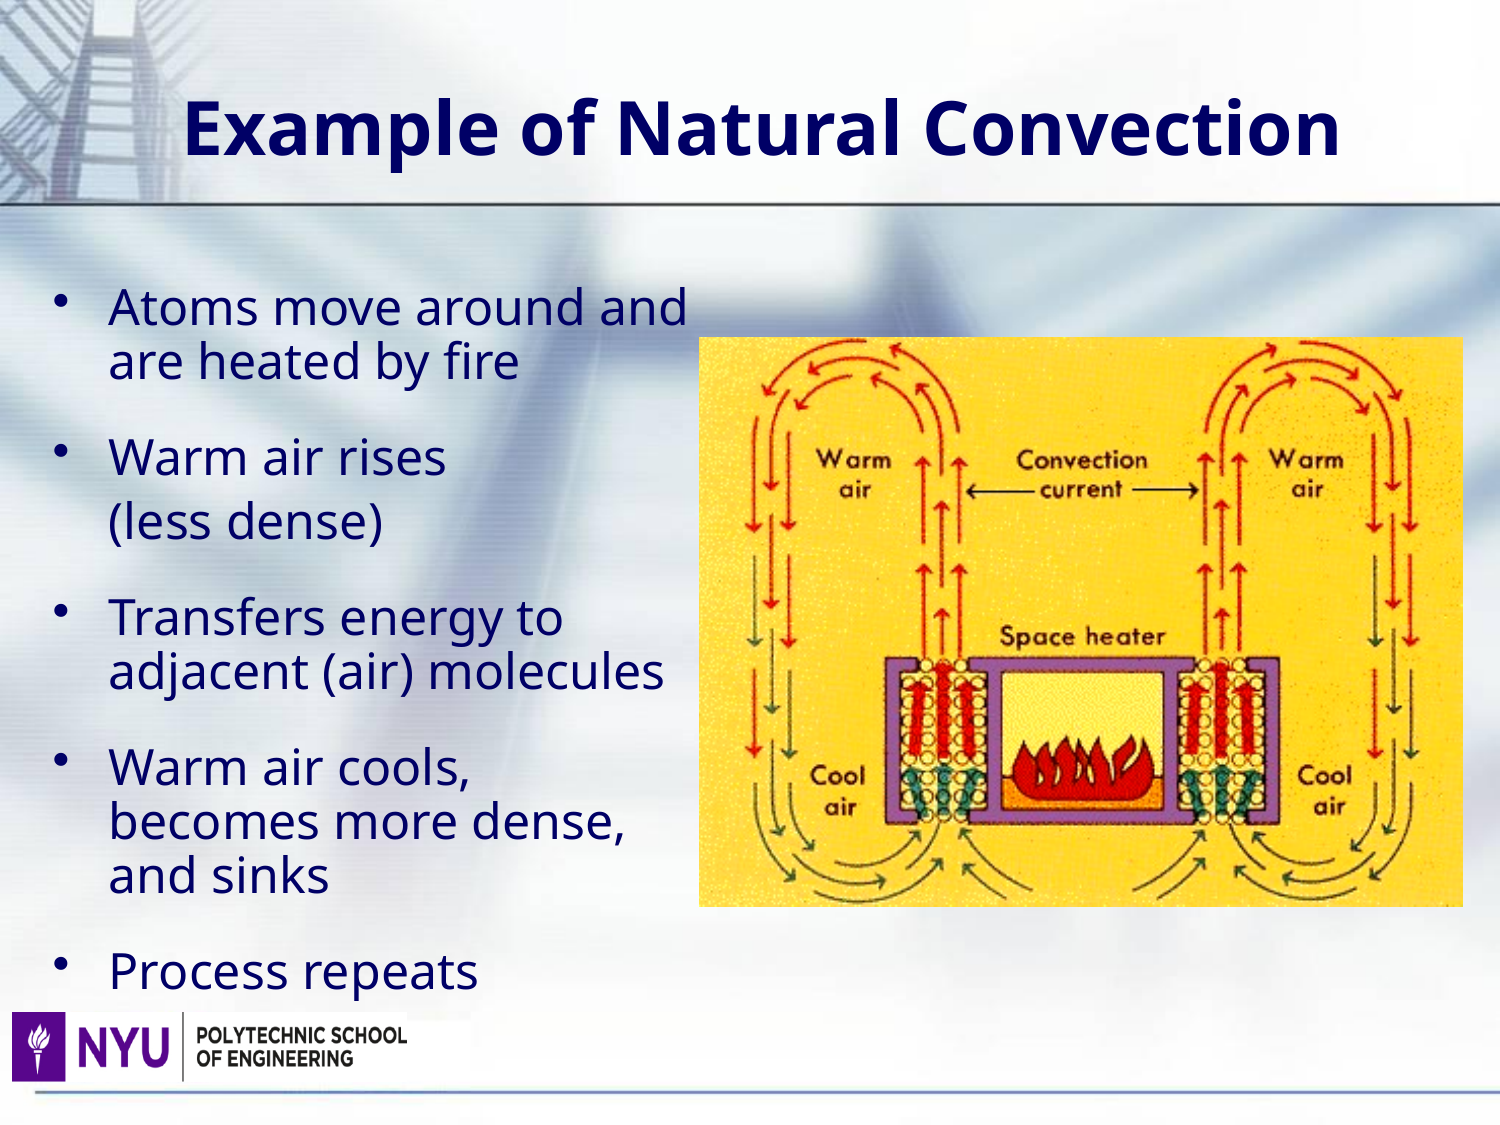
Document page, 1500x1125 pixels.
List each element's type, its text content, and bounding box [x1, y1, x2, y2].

list Atoms move around and are heated by fire Warm air rises (less dense) Transfers energy to adjacent (air) molecules Warm air cools, becomes more dense, and sinks Process repeats [37, 274, 713, 876]
title Example of Natural Convection [124, 49, 1401, 201]
picture [0, 0, 1500, 1125]
